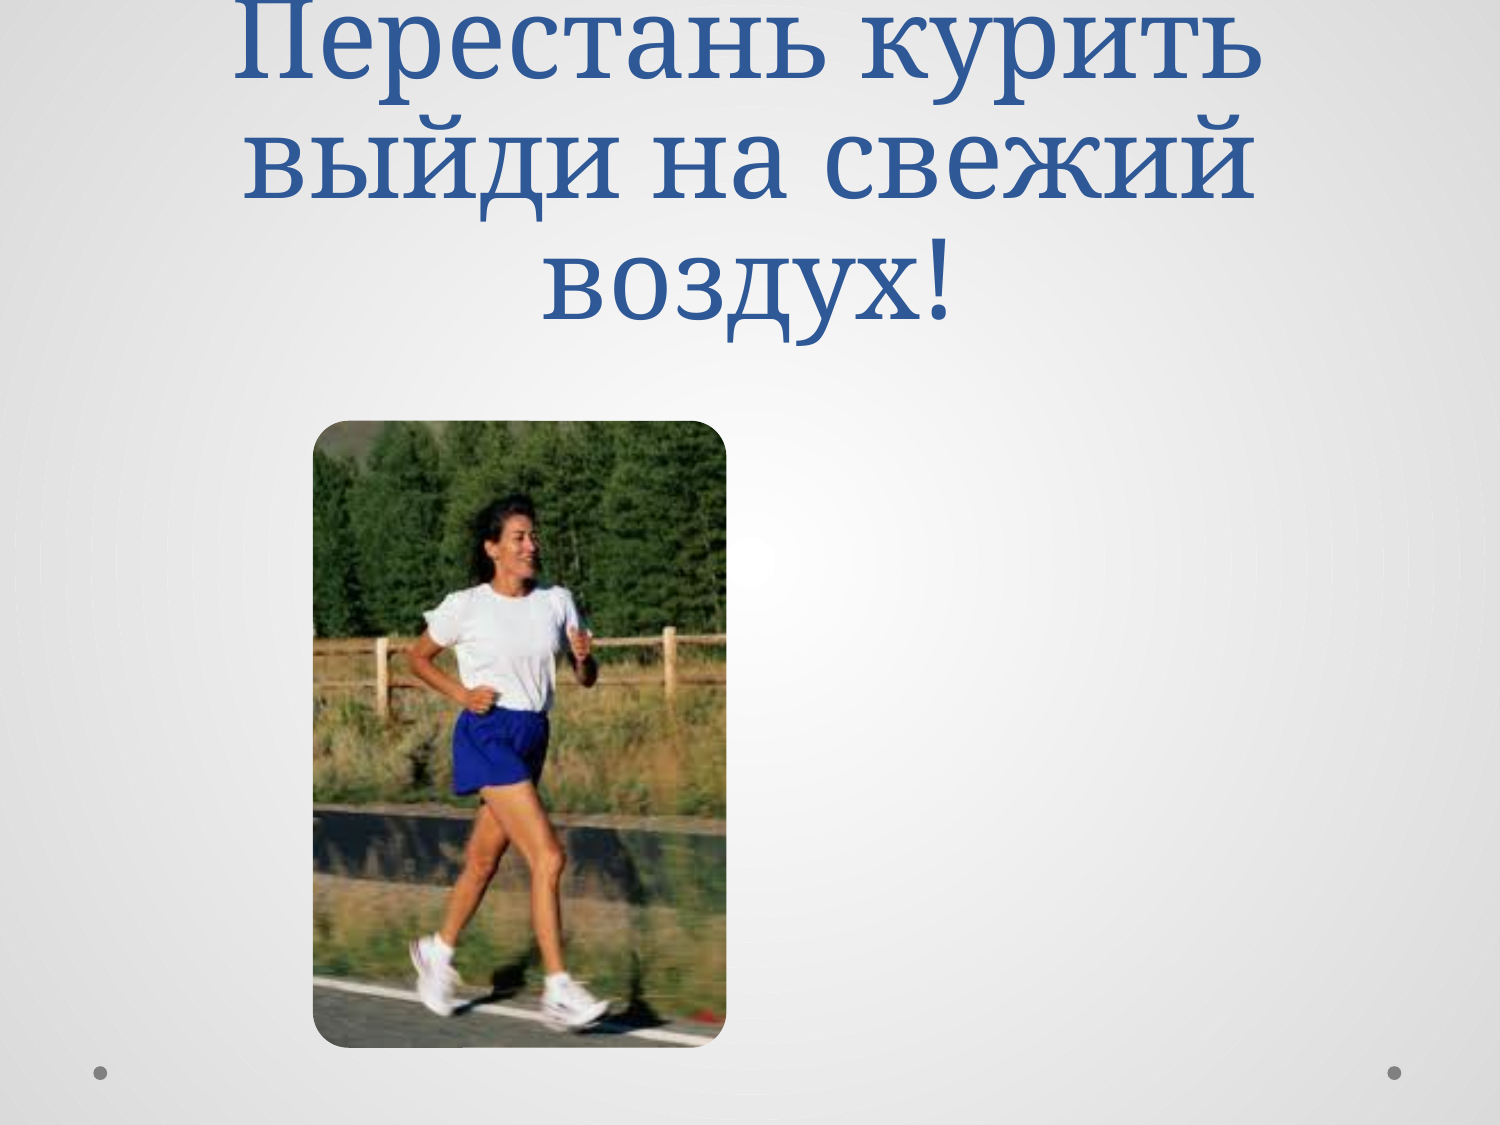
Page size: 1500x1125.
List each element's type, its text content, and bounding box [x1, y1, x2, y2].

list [312, 420, 727, 1048]
title Перестань курить выйди на свежий воздух! [75, 0, 1425, 350]
